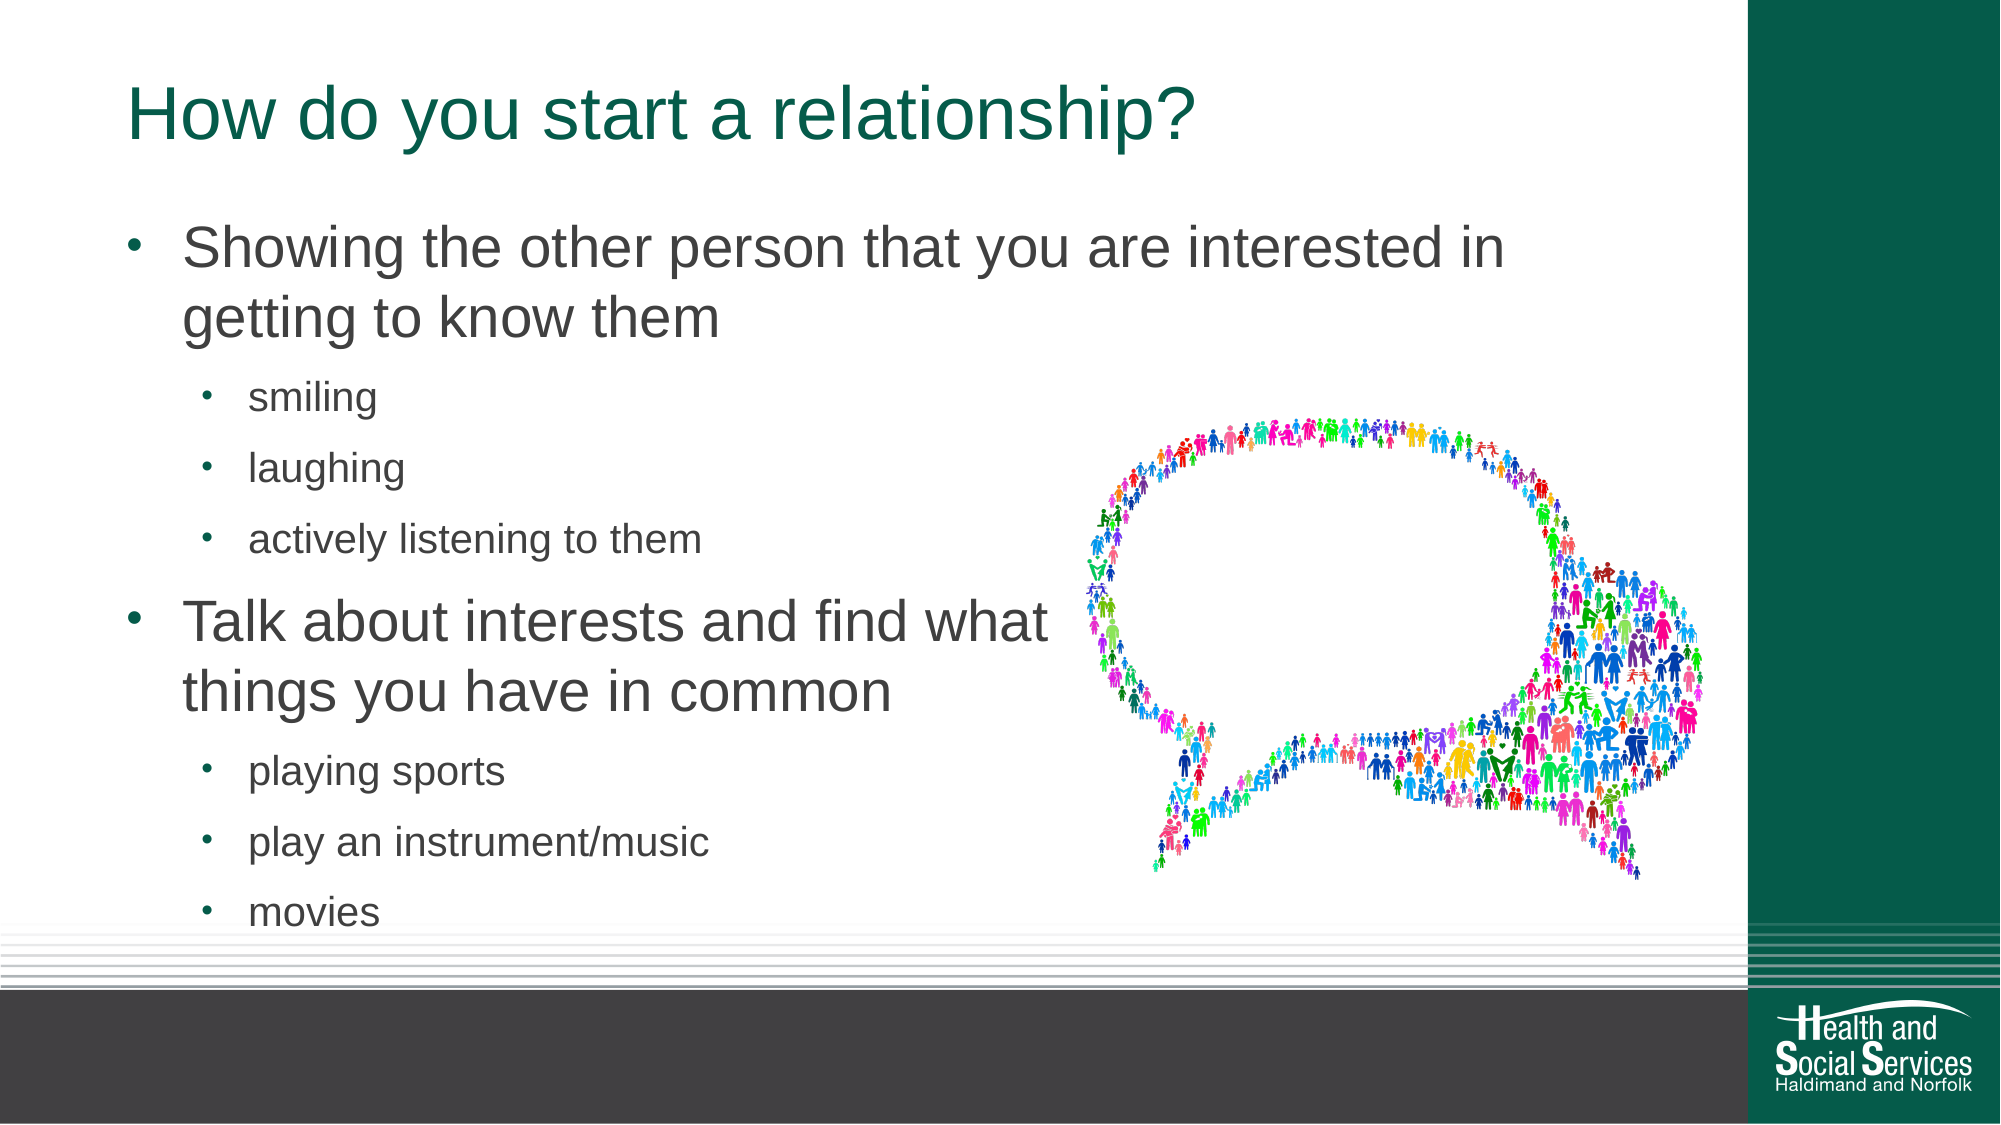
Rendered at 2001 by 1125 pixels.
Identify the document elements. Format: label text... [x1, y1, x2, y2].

title How do you start a relationship? [111, 1, 1522, 201]
picture [1776, 1000, 1972, 1091]
picture [1085, 418, 1703, 880]
list Showing the other person that you are interested in getting to know them smiling laughing actively listening to them Talk about interests and find what things you have in common playing sports play an instrument/music movies [111, 201, 1703, 984]
picture [0, 912, 2000, 988]
